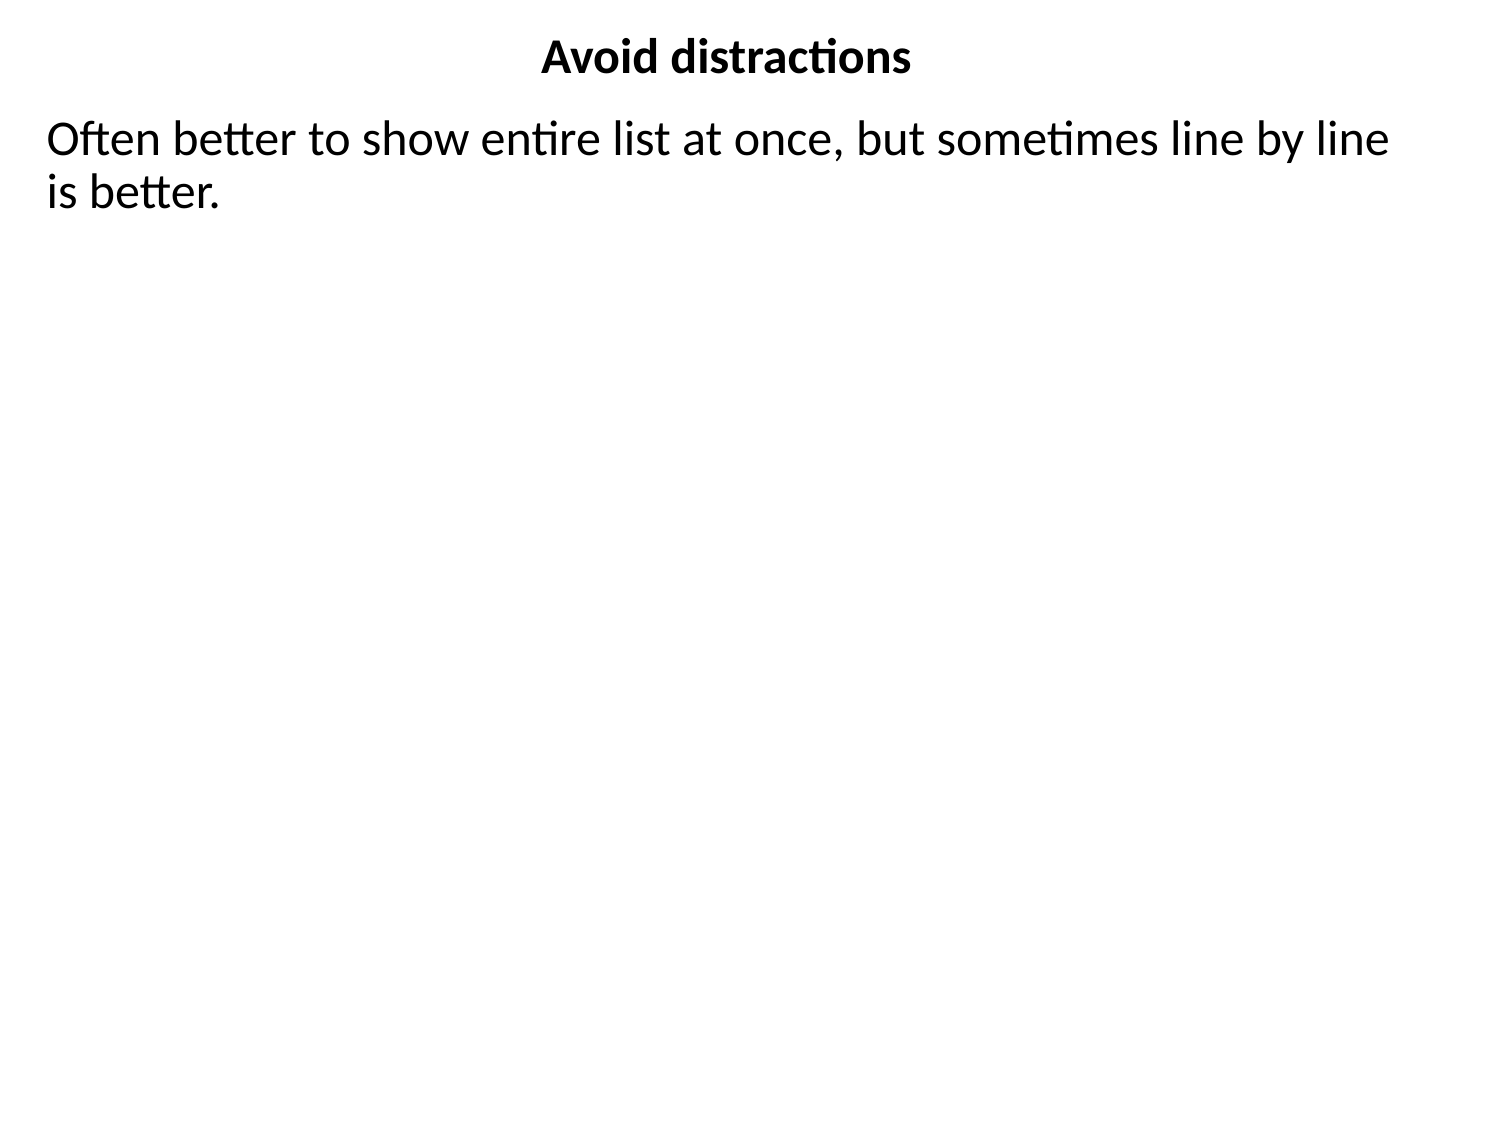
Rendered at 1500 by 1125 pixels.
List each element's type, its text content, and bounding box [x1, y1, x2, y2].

text_box Avoid distractions Often better to show entire list at once, but sometimes line by line is better. [31, 23, 1421, 228]
